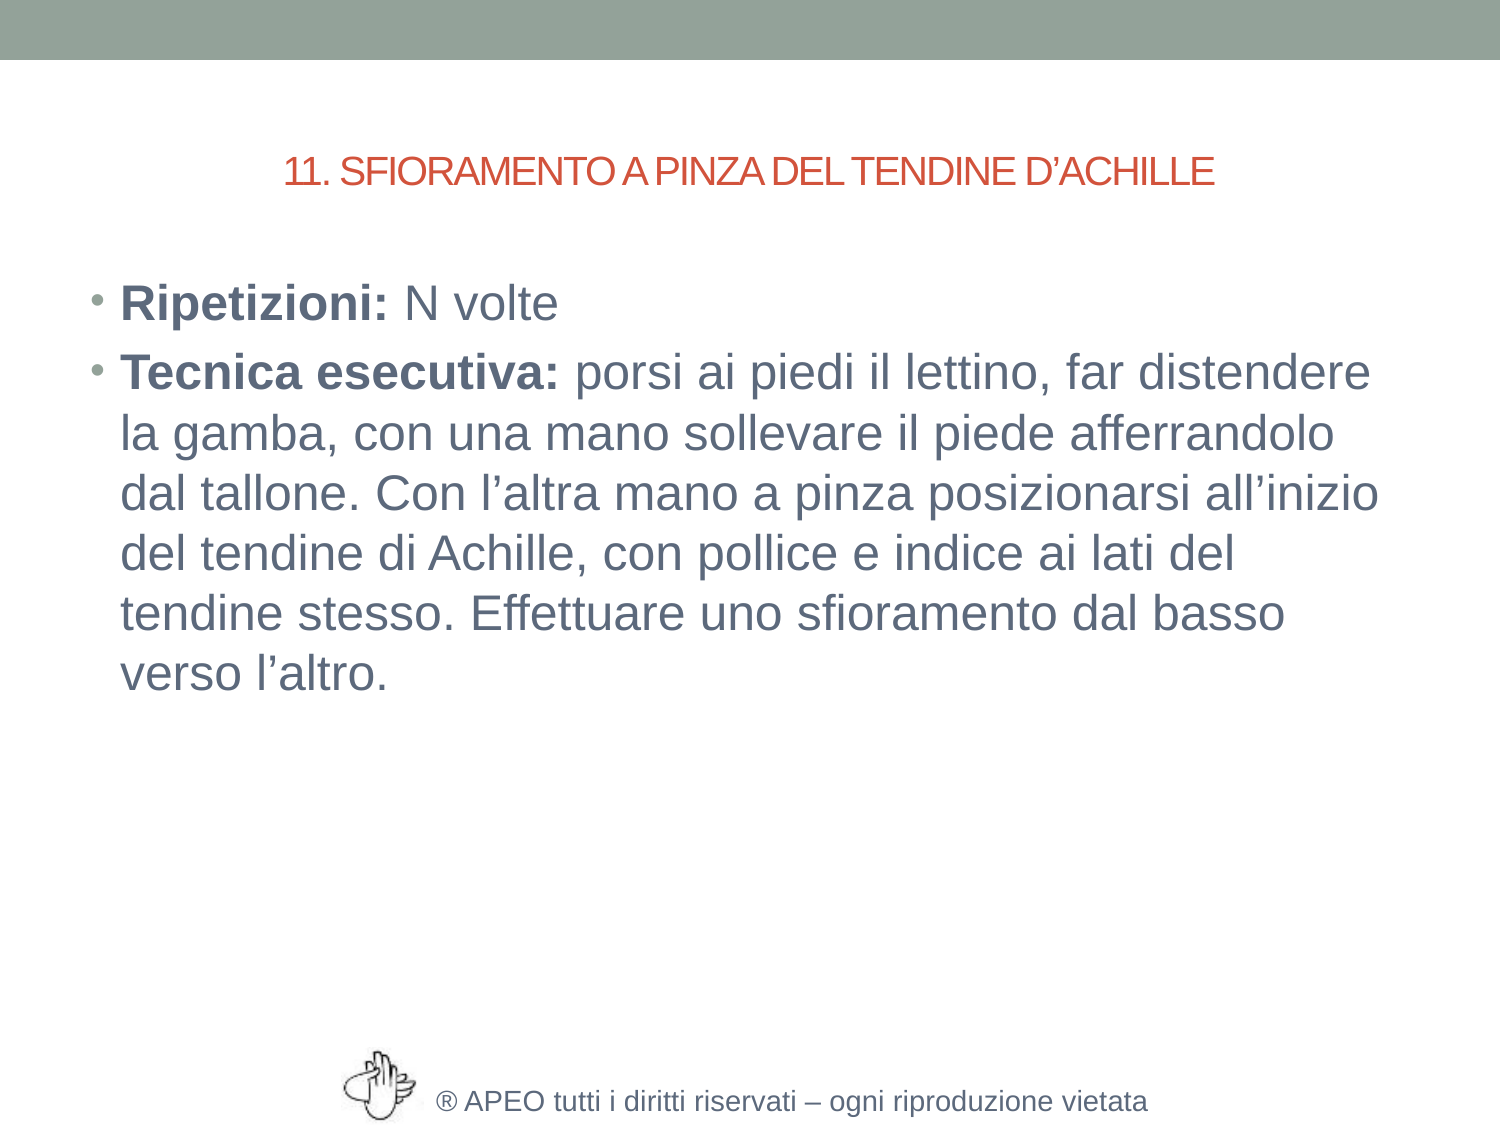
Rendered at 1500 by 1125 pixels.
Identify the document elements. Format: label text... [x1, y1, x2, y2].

list Ripetizioni: N volte Tecnica esecutiva: porsi ai piedi il lettino, far distendere la gamba, con una mano sollevare il piede afferrandolo dal tallone. Con l’altra mano a pinza posizionarsi all’inizio del tendine di Achille, con pollice e indice ai lati del tendine stesso. Effettuare uno sfioramento dal basso verso l’altro. [75, 262, 1425, 1063]
picture [341, 1063, 424, 1125]
title 11. SFIORAMENTO A PINZA DEL TENDINE D’ACHILLE [75, 87, 1425, 250]
